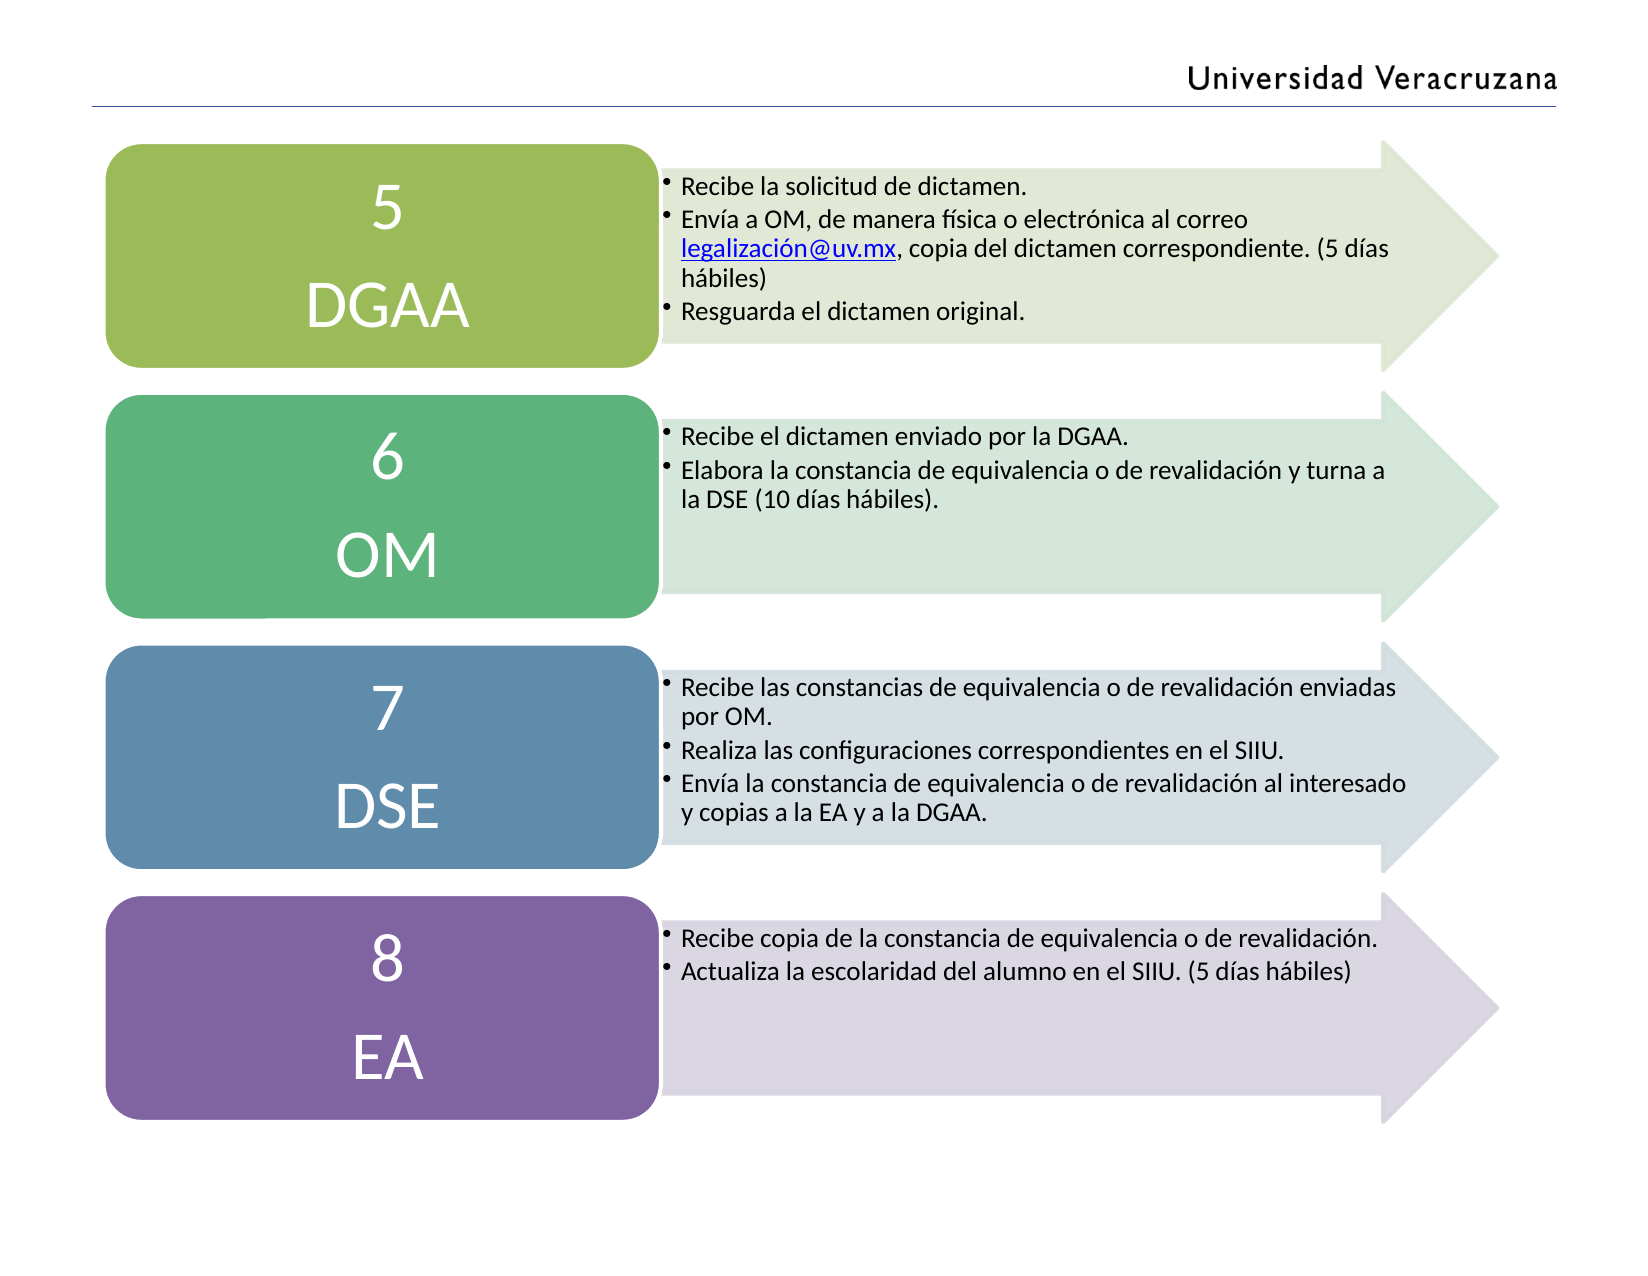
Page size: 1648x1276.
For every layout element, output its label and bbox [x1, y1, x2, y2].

picture [1189, 65, 1557, 90]
text_box [103, 141, 1498, 1123]
